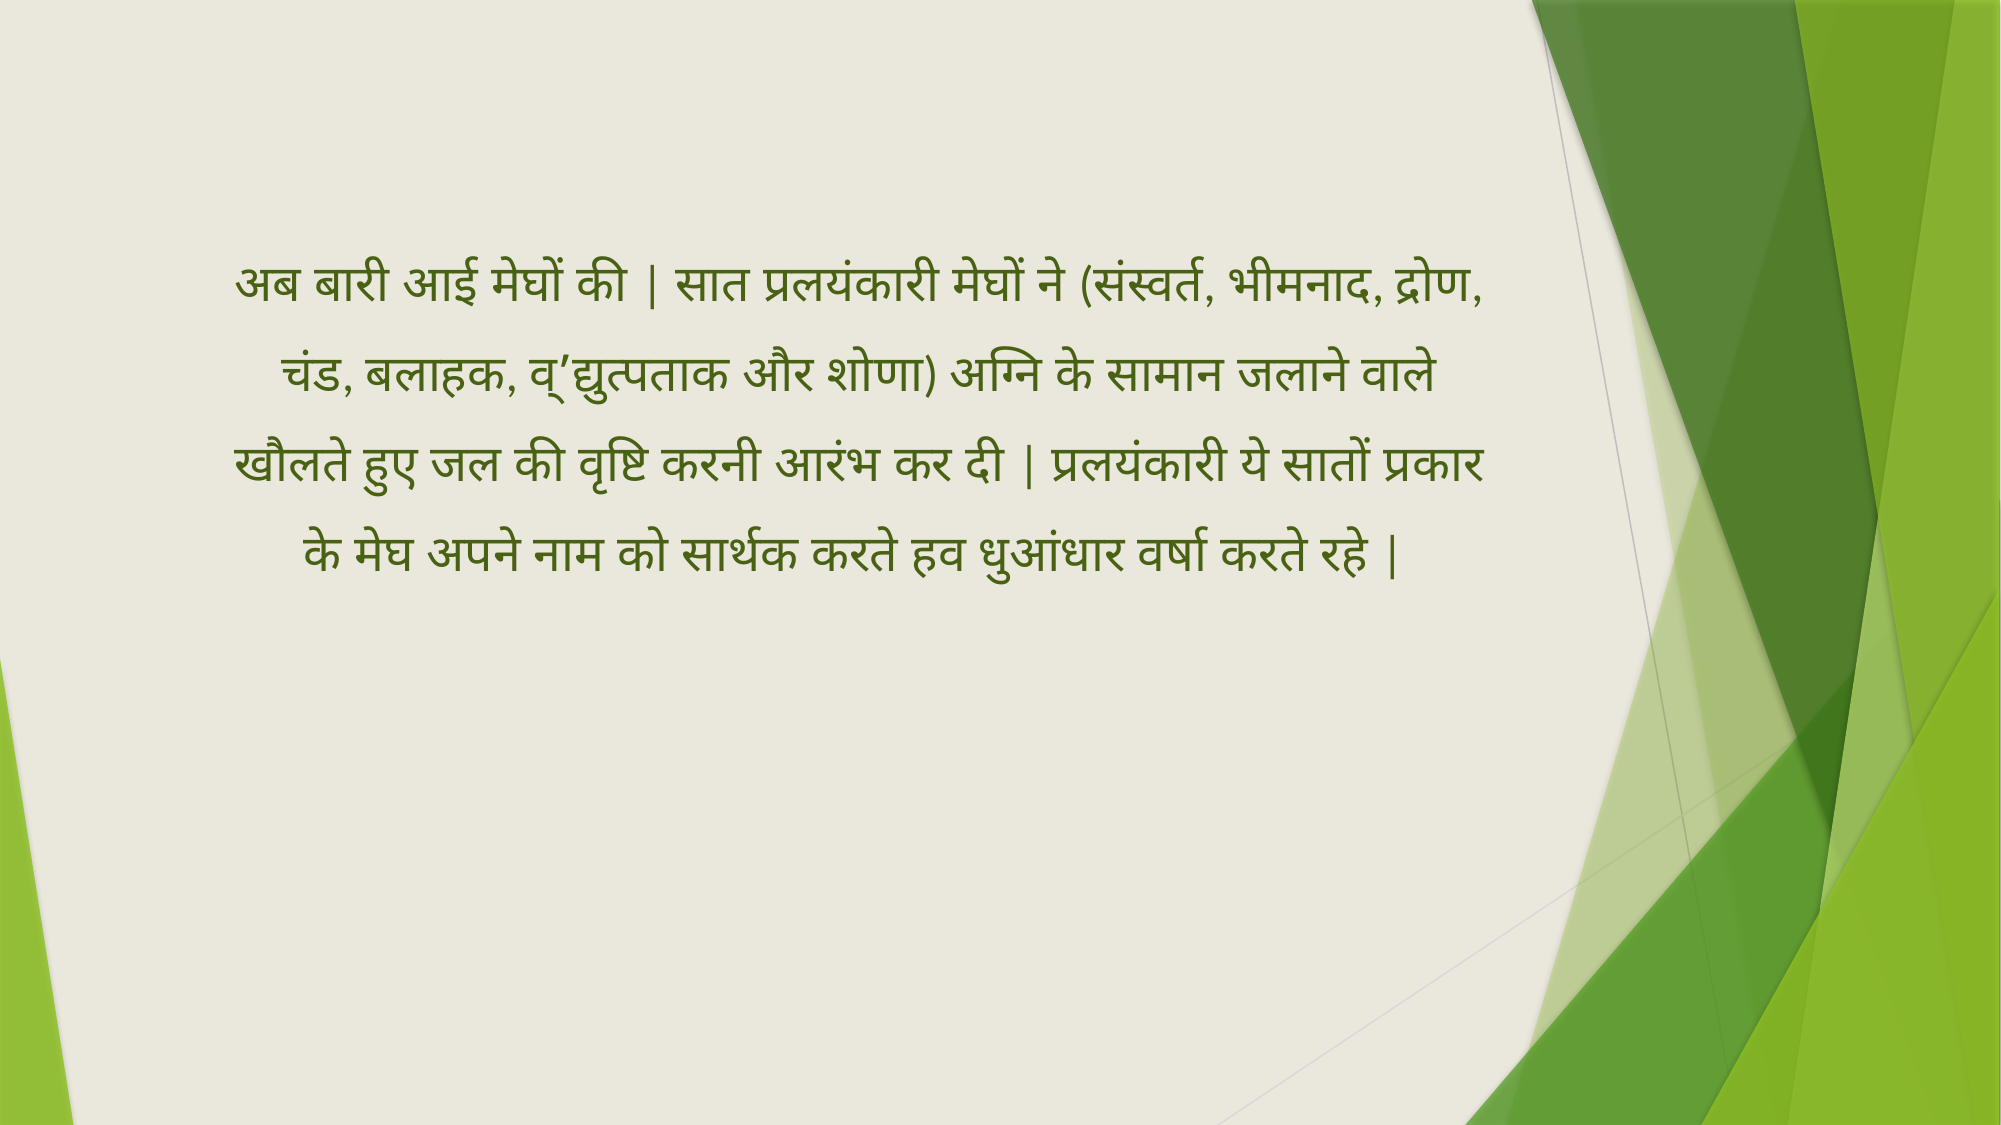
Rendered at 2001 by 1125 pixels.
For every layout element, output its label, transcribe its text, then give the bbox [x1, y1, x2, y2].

text_box अब बारी आई मेघों की | सात प्रलयंकारी मेघों ने (संस्वर्त, भीमनाद, द्रोण, चंड, बलाहक, व्’द्युत्पताक और शोणा) अग्नि के सामान जलाने वाले खौलते हुए जल की वृष्टि करनी आरंभ कर दी | प्रलयंकारी ये सातों प्रकार के मेघ अपने नाम को सार्थक करते हव धुआंधार वर्षा करते रहे | [218, 213, 1500, 589]
